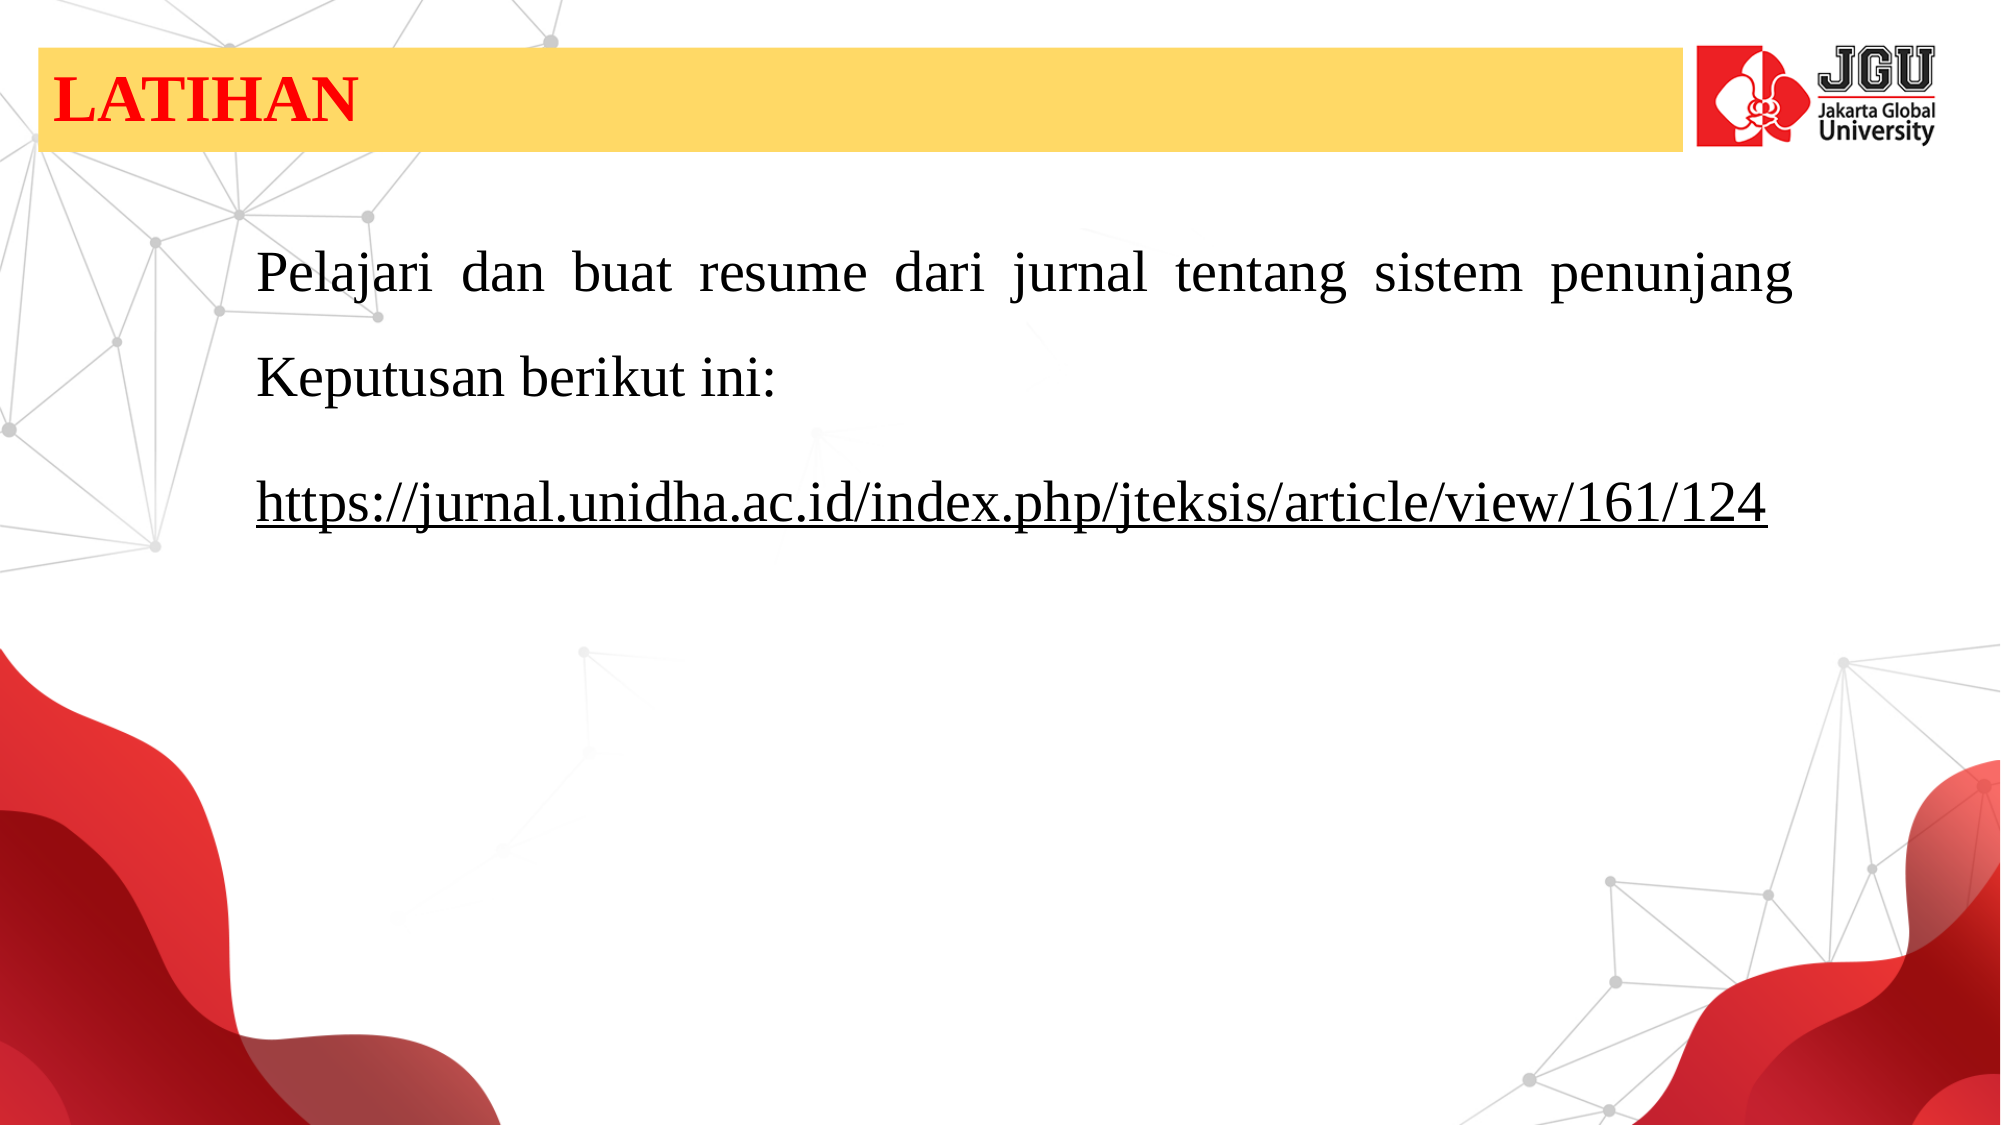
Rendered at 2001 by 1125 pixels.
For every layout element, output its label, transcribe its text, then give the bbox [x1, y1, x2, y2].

list Pelajari dan buat resume dari jurnal tentang sistem penunjang Keputusan berikut ini: https://jurnal.unidha.ac.id/index.php/jteksis/article/view/161/124 [241, 190, 1810, 1010]
picture [0, 0, 2001, 1125]
title LATIHAN [38, 47, 1683, 152]
